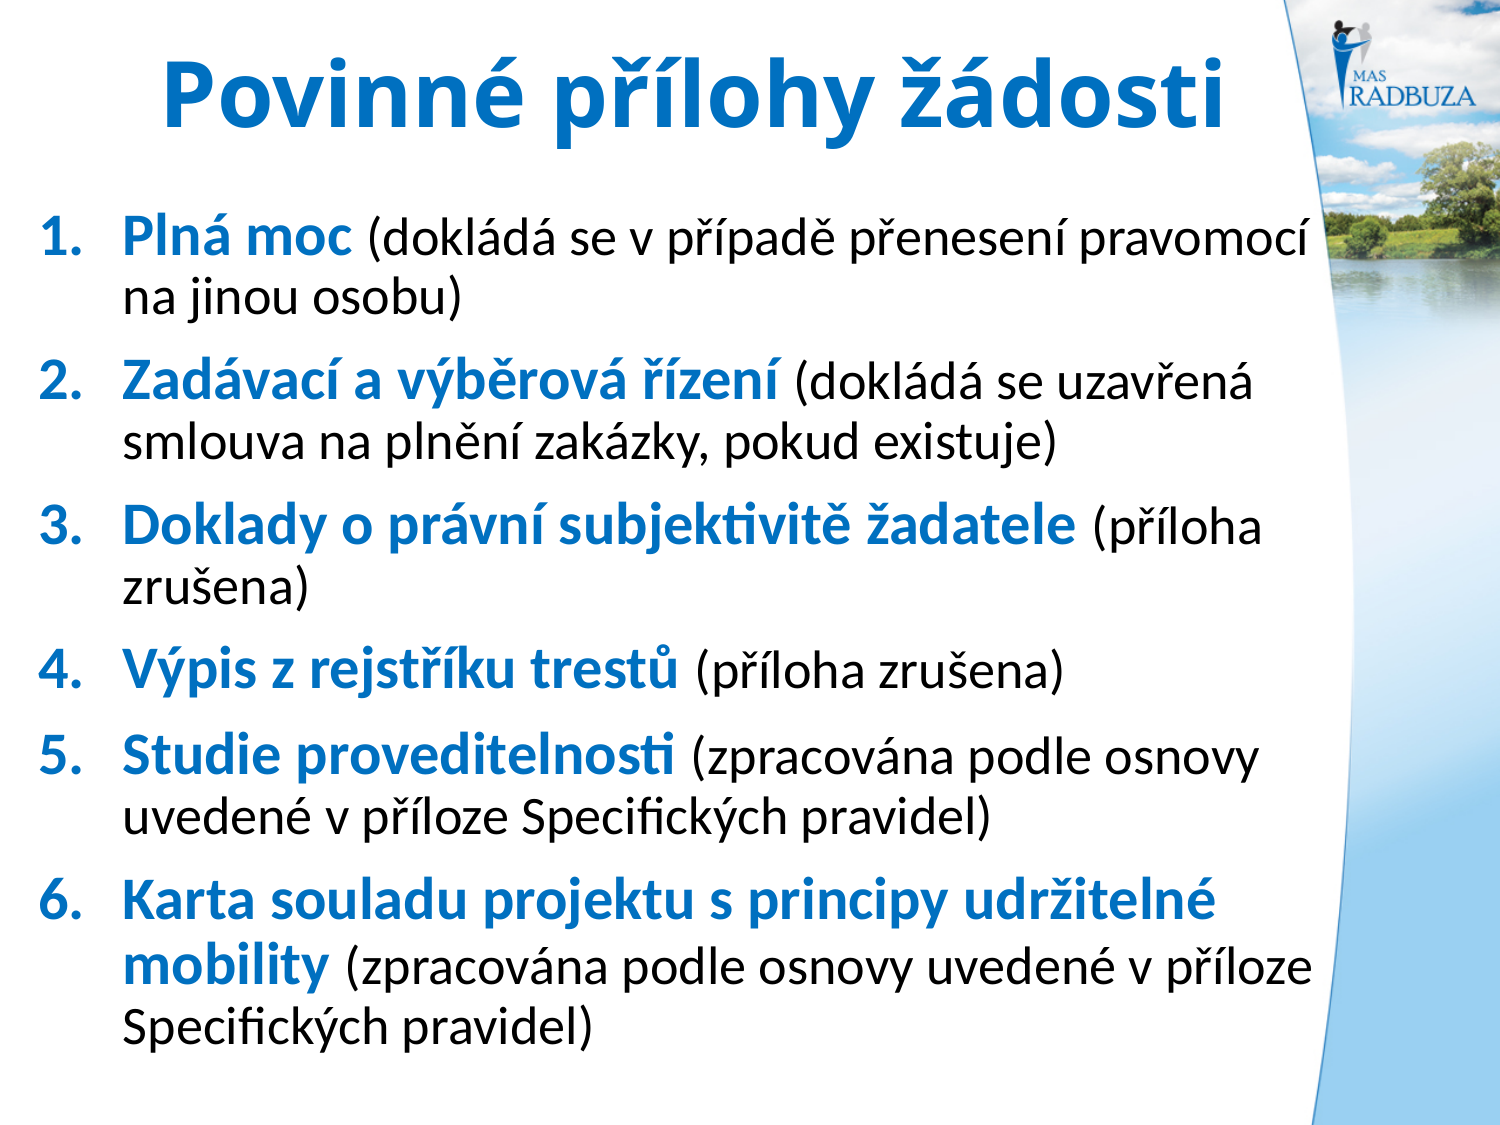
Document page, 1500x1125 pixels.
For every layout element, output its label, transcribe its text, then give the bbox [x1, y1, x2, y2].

list Plná moc (dokládá se v případě přenesení pravomocí na jinou osobu) Zadávací a výběrová řízení (dokládá se uzavřená smlouva na plnění zakázky, pokud existuje) Doklady o právní subjektivitě žadatele (příloha zrušena) Výpis z rejstříku trestů (příloha zrušena) Studie proveditelnosti (zpracována podle osnovy uvedené v příloze Specifických pravidel) Karta souladu projektu s principy udržitelné mobility (zpracována podle osnovy uvedené v příloze Specifických pravidel) [23, 195, 1339, 1125]
picture [0, 0, 1500, 1125]
title Povinné přílohy žádosti [59, 17, 1353, 178]
